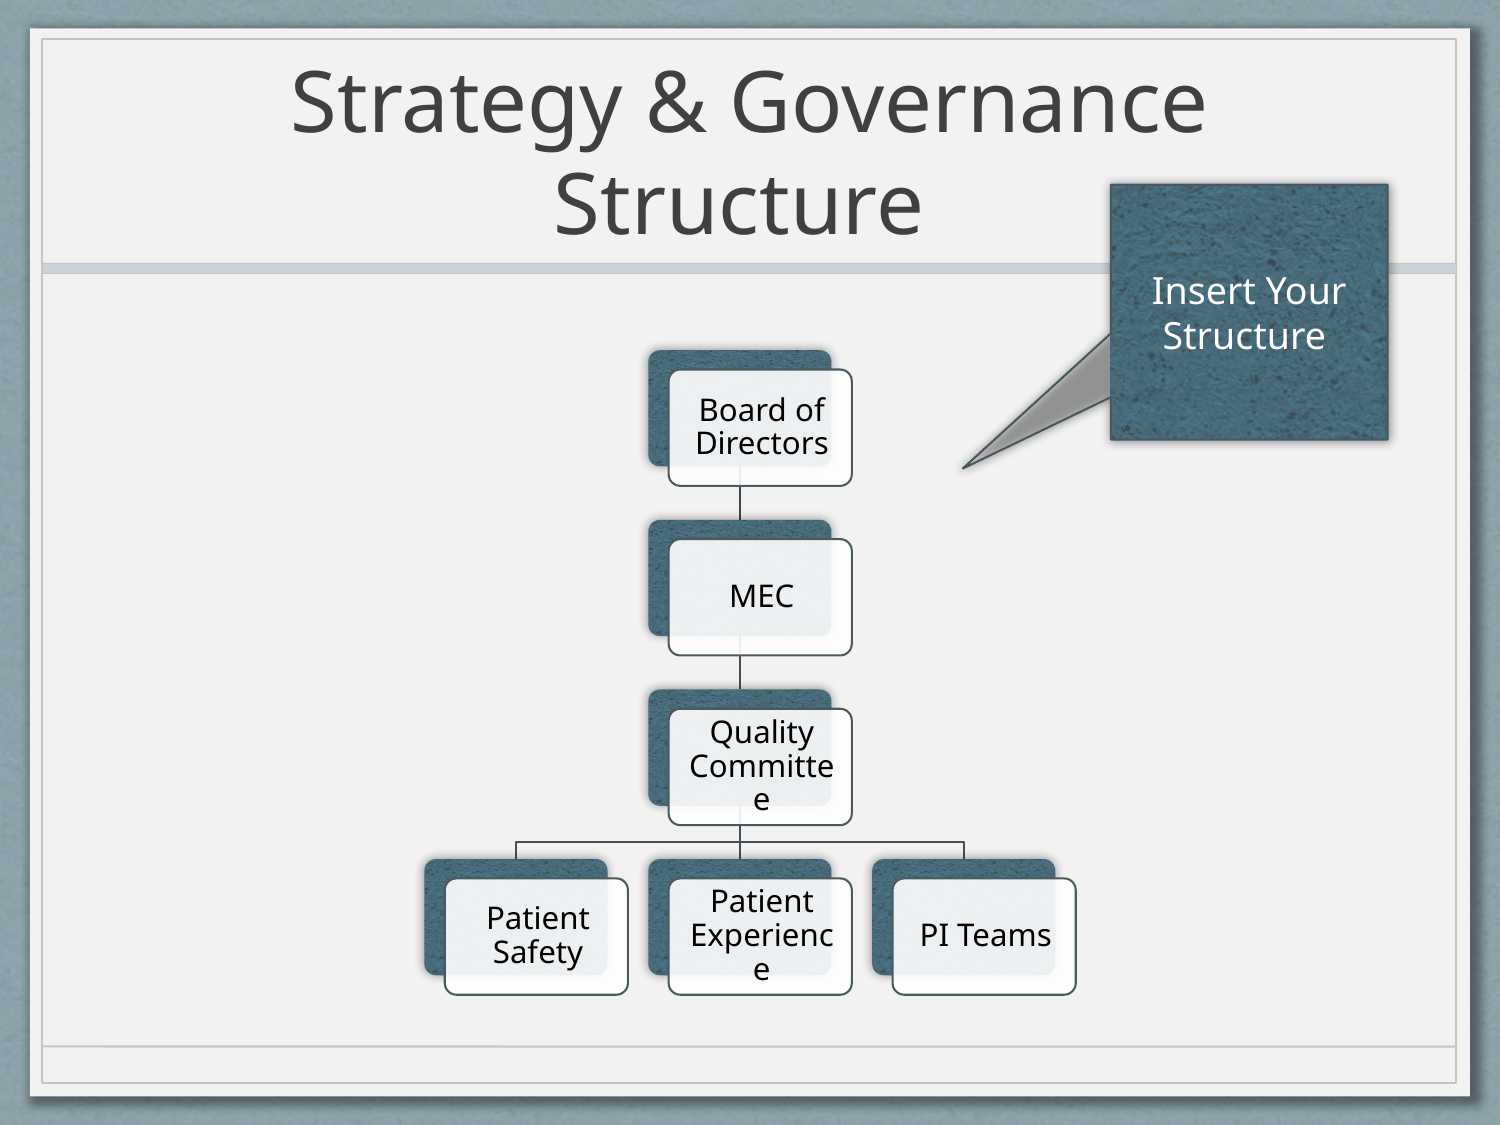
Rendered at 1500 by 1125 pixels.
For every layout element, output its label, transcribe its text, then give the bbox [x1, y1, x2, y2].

title Strategy & Governance Structure [147, 40, 1353, 260]
text_box Insert Your Structure [1099, 183, 1389, 441]
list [147, 349, 1354, 996]
